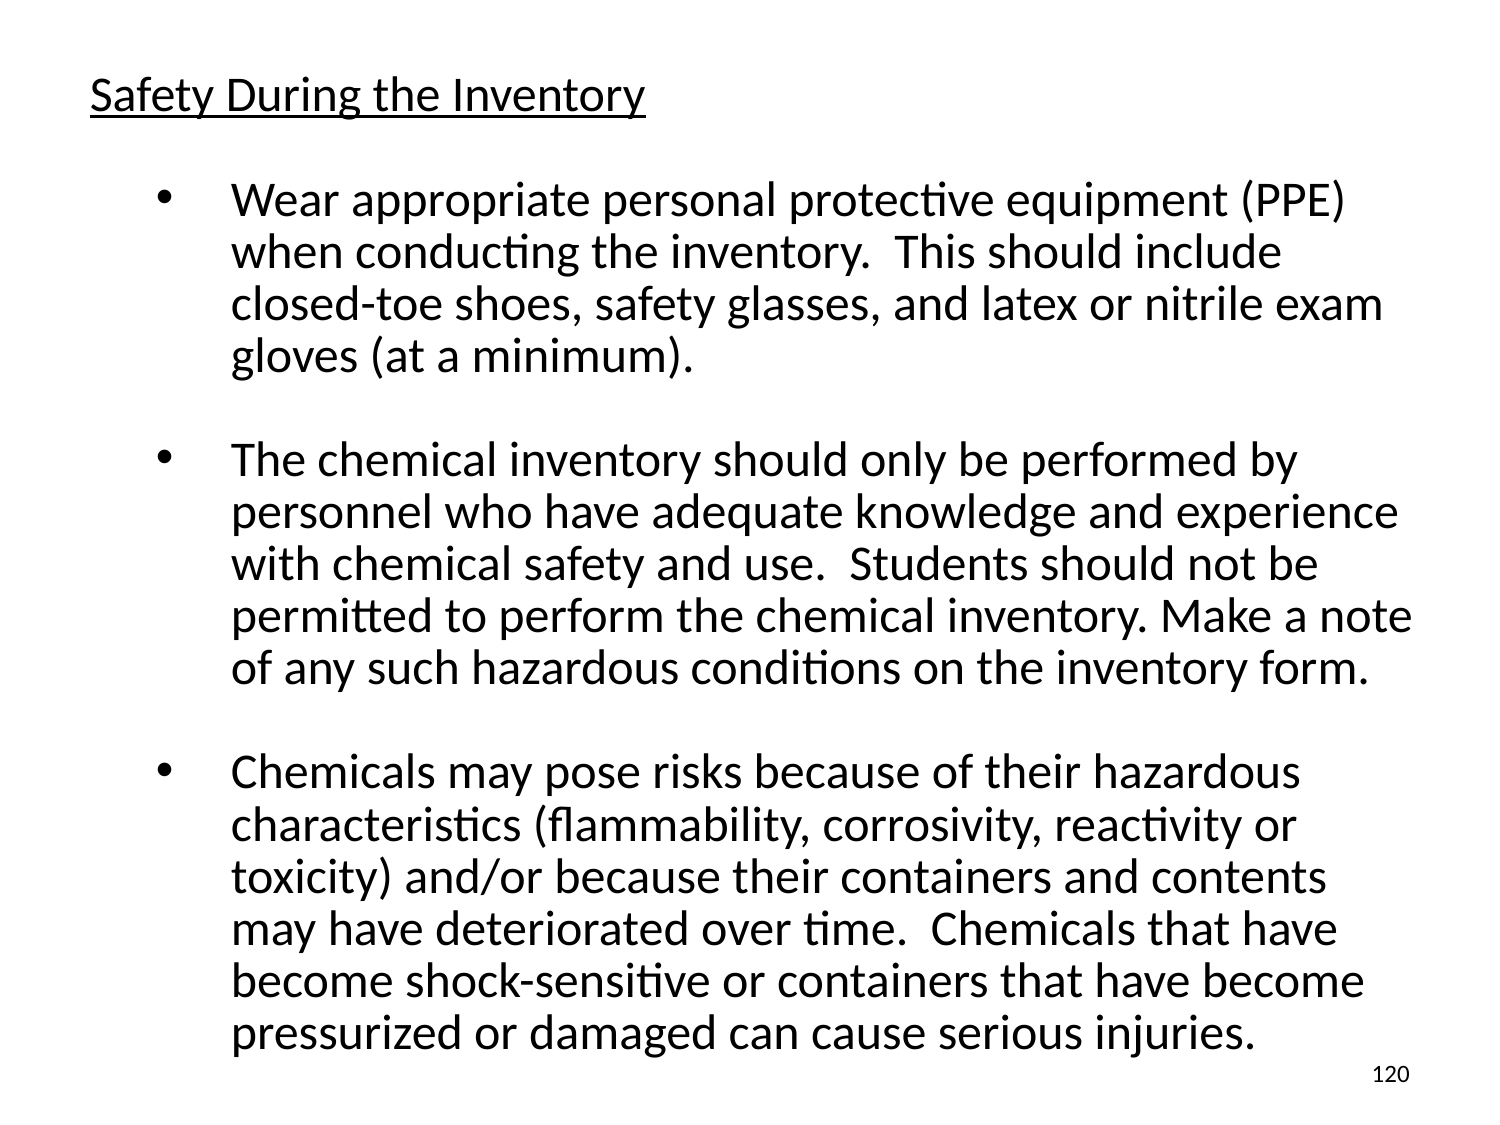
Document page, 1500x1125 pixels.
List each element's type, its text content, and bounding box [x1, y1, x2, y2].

text_box Safety During the Inventory Wear appropriate personal protective equipment (PPE) when conducting the inventory. This should include closed-toe shoes, safety glasses, and latex or nitrile exam gloves (at a minimum). The chemical inventory should only be performed by personnel who have adequate knowledge and experience with chemical safety and use. Students should not be permitted to perform the chemical inventory. Make a note of any such hazardous conditions on the inventory form. Chemicals may pose risks because of their hazardous characteristics (flammability, corrosivity, reactivity or toxicity) and/or because their containers and contents may have deteriorated over time. Chemicals that have become shock-sensitive or containers that have become pressurized or damaged can cause serious injuries. [74, 62, 1438, 1125]
slide_number 120 [1074, 1042, 1425, 1103]
